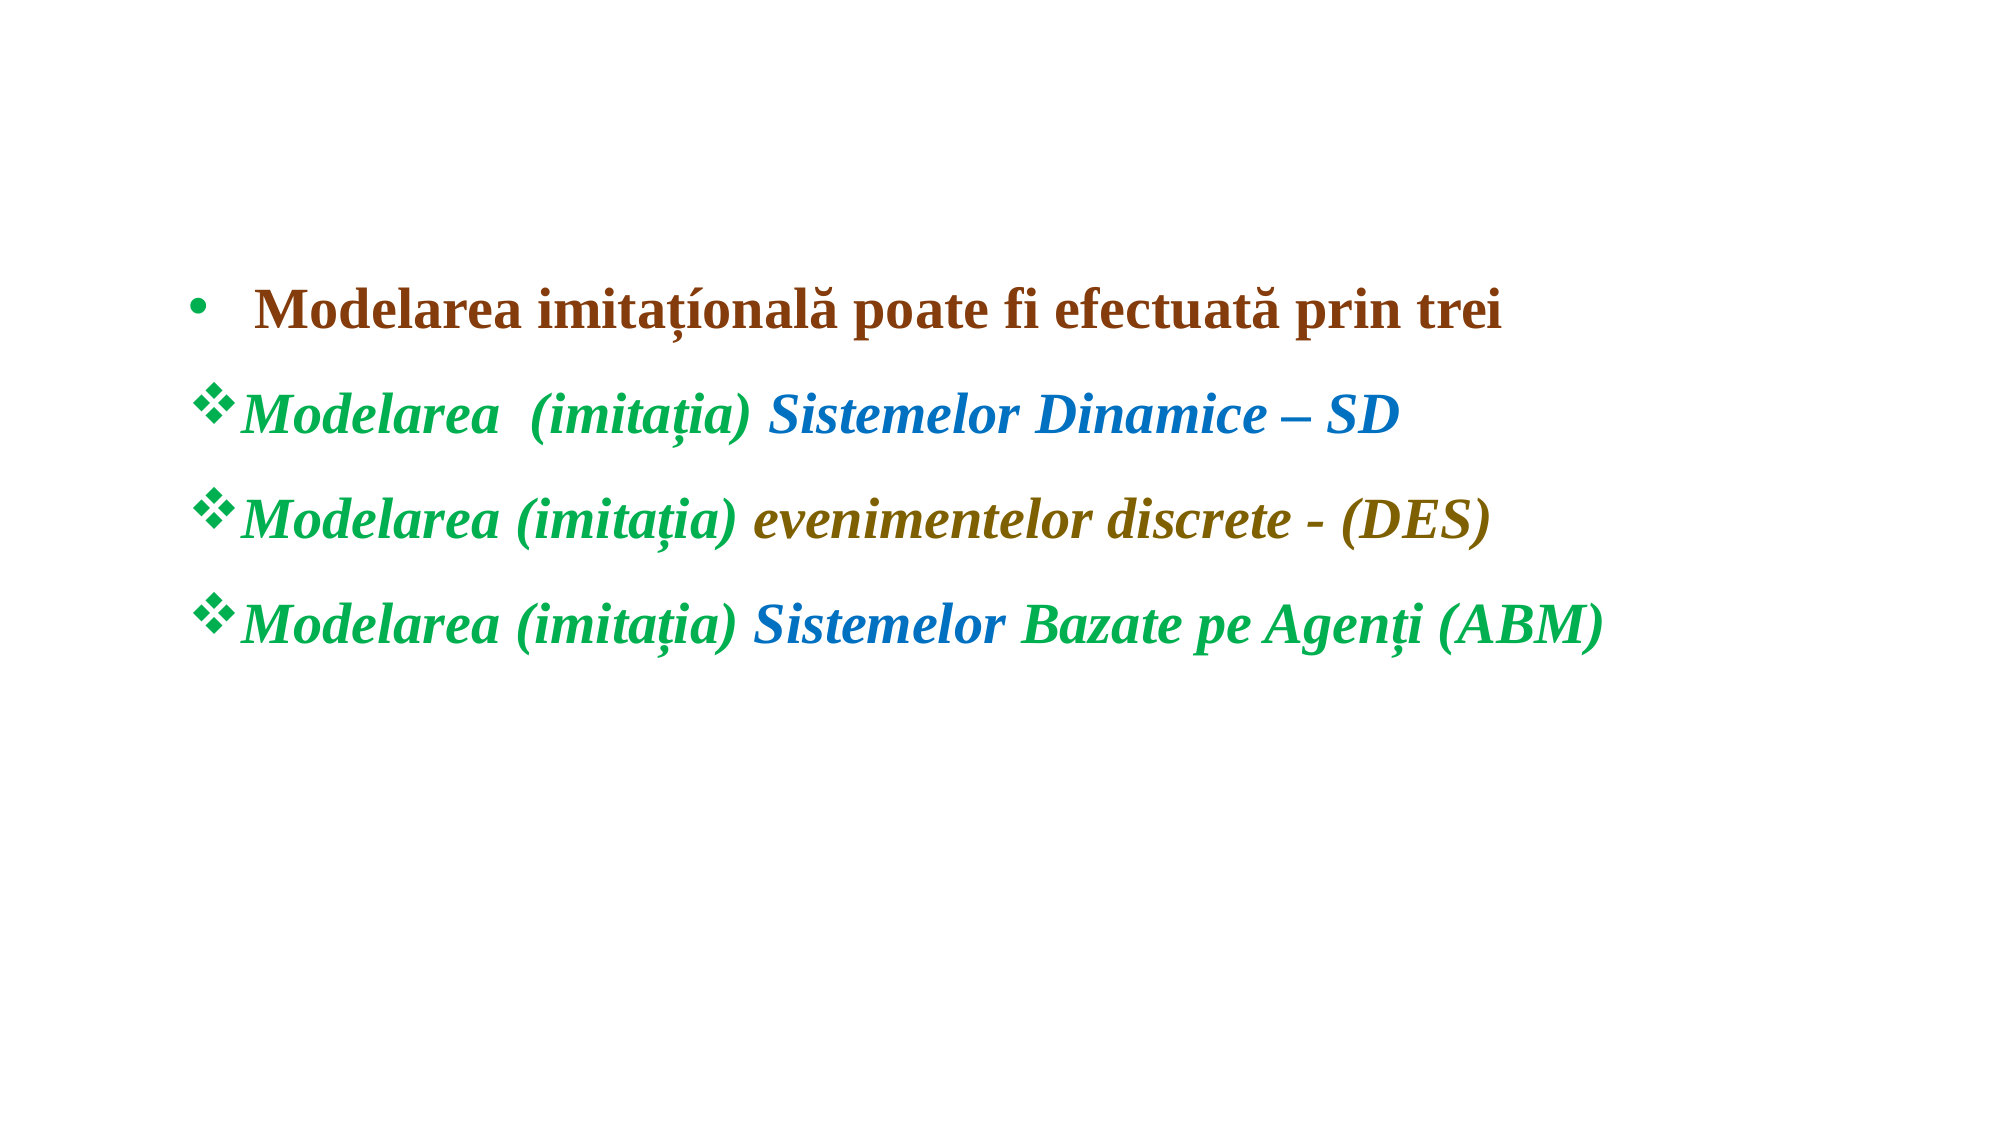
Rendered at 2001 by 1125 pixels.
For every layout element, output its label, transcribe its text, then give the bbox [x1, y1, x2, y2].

list Modelarea imitațíonală poate fi efectuată prin trei Modelarea (imitația) Sistemelor Dinamice – SD Modelarea (imitația) evenimentelor discrete - (DES) Modelarea (imitația) Sistemelor Bazate pe Agenți (ABM) [173, 228, 1899, 942]
